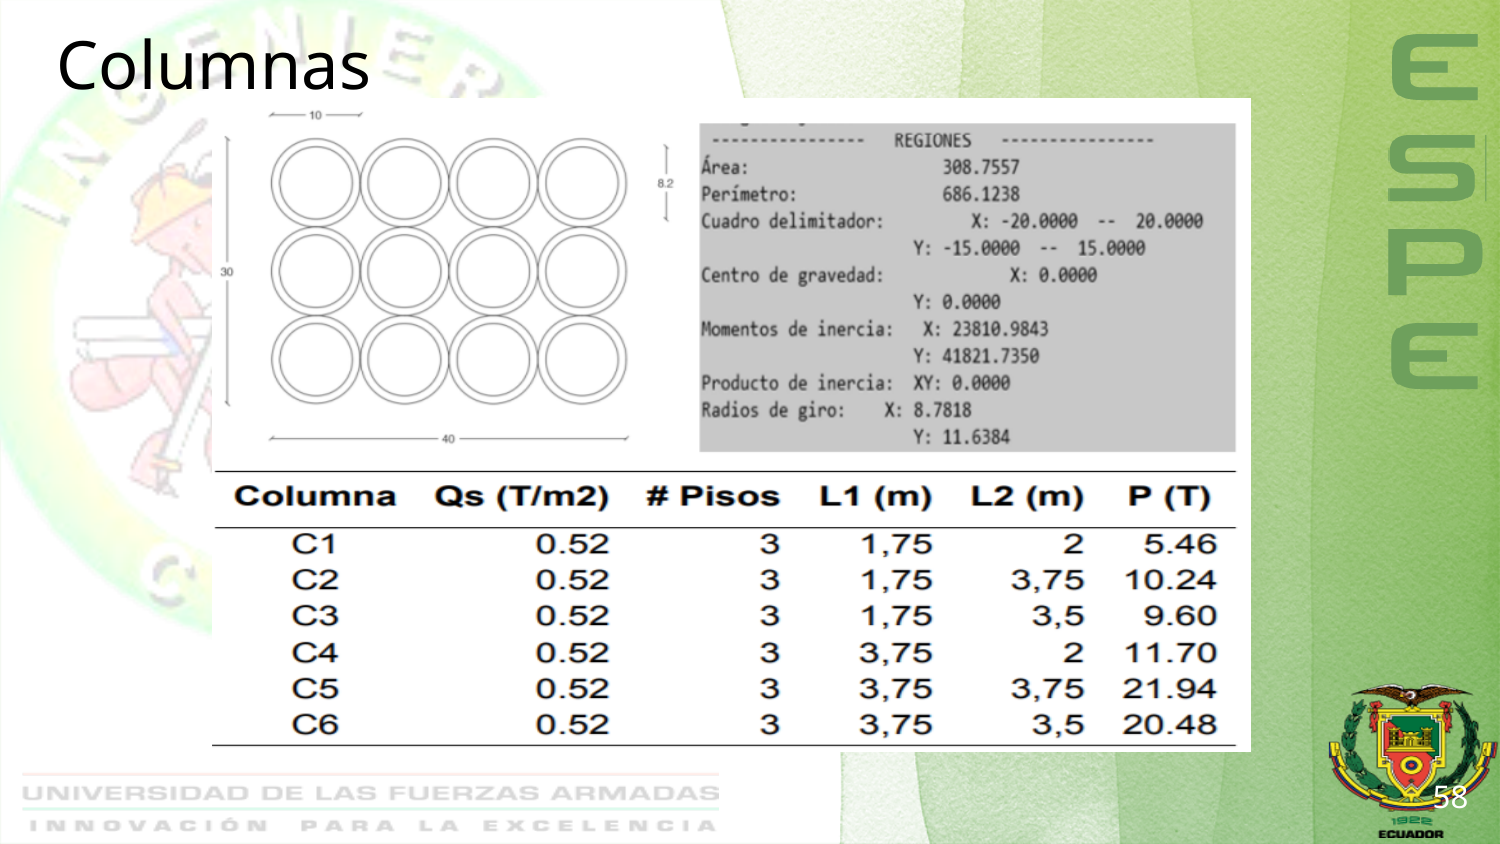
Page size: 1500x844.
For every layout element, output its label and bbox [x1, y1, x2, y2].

text_box [0, 0, 1500, 843]
picture [212, 98, 1251, 752]
